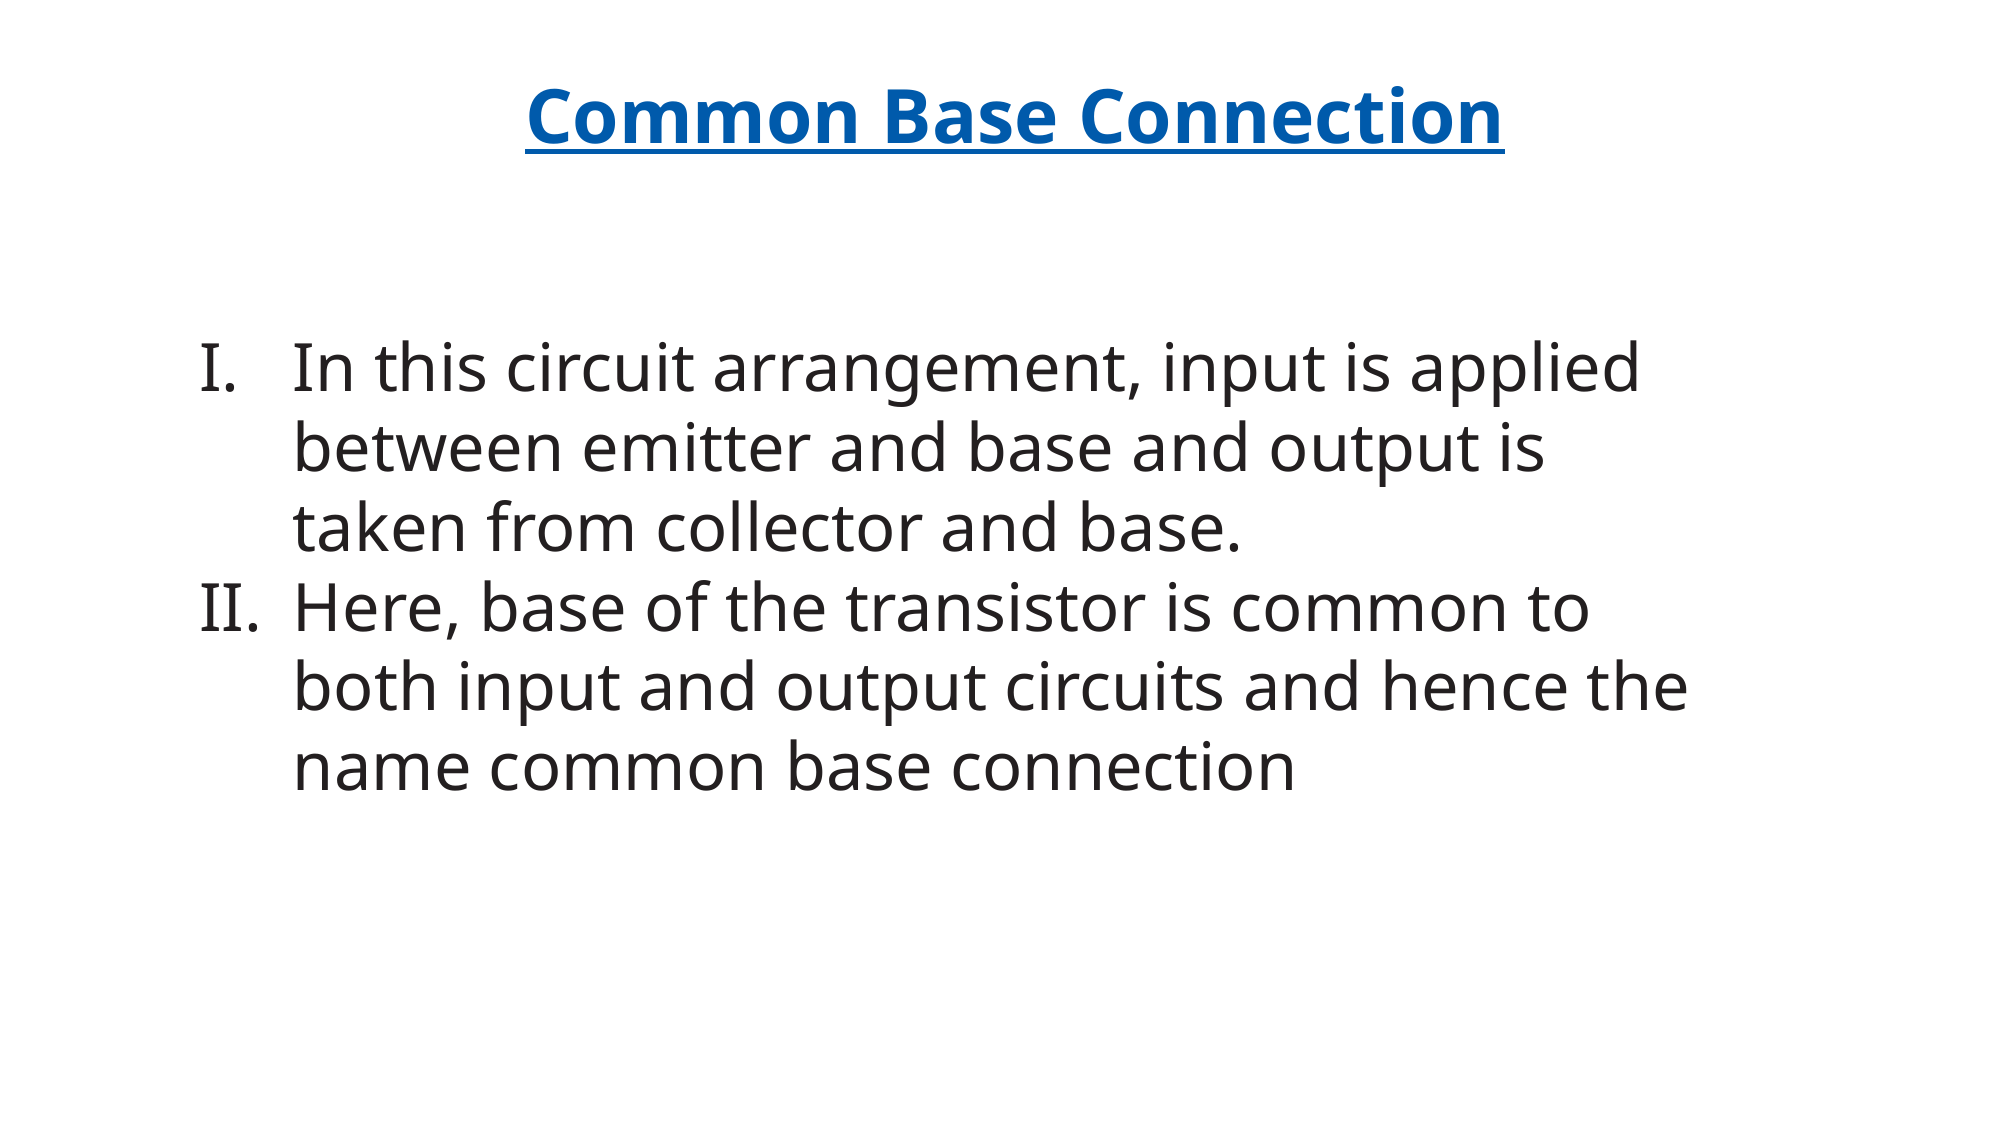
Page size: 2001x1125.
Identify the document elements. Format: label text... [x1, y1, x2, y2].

text_box In this circuit arrangement, input is applied between emitter and base and output is taken from collector and base. Here, base of the transistor is common to both input and output circuits and hence the name common base connection [184, 317, 1710, 812]
text_box Common Base Connection [510, 60, 1521, 166]
